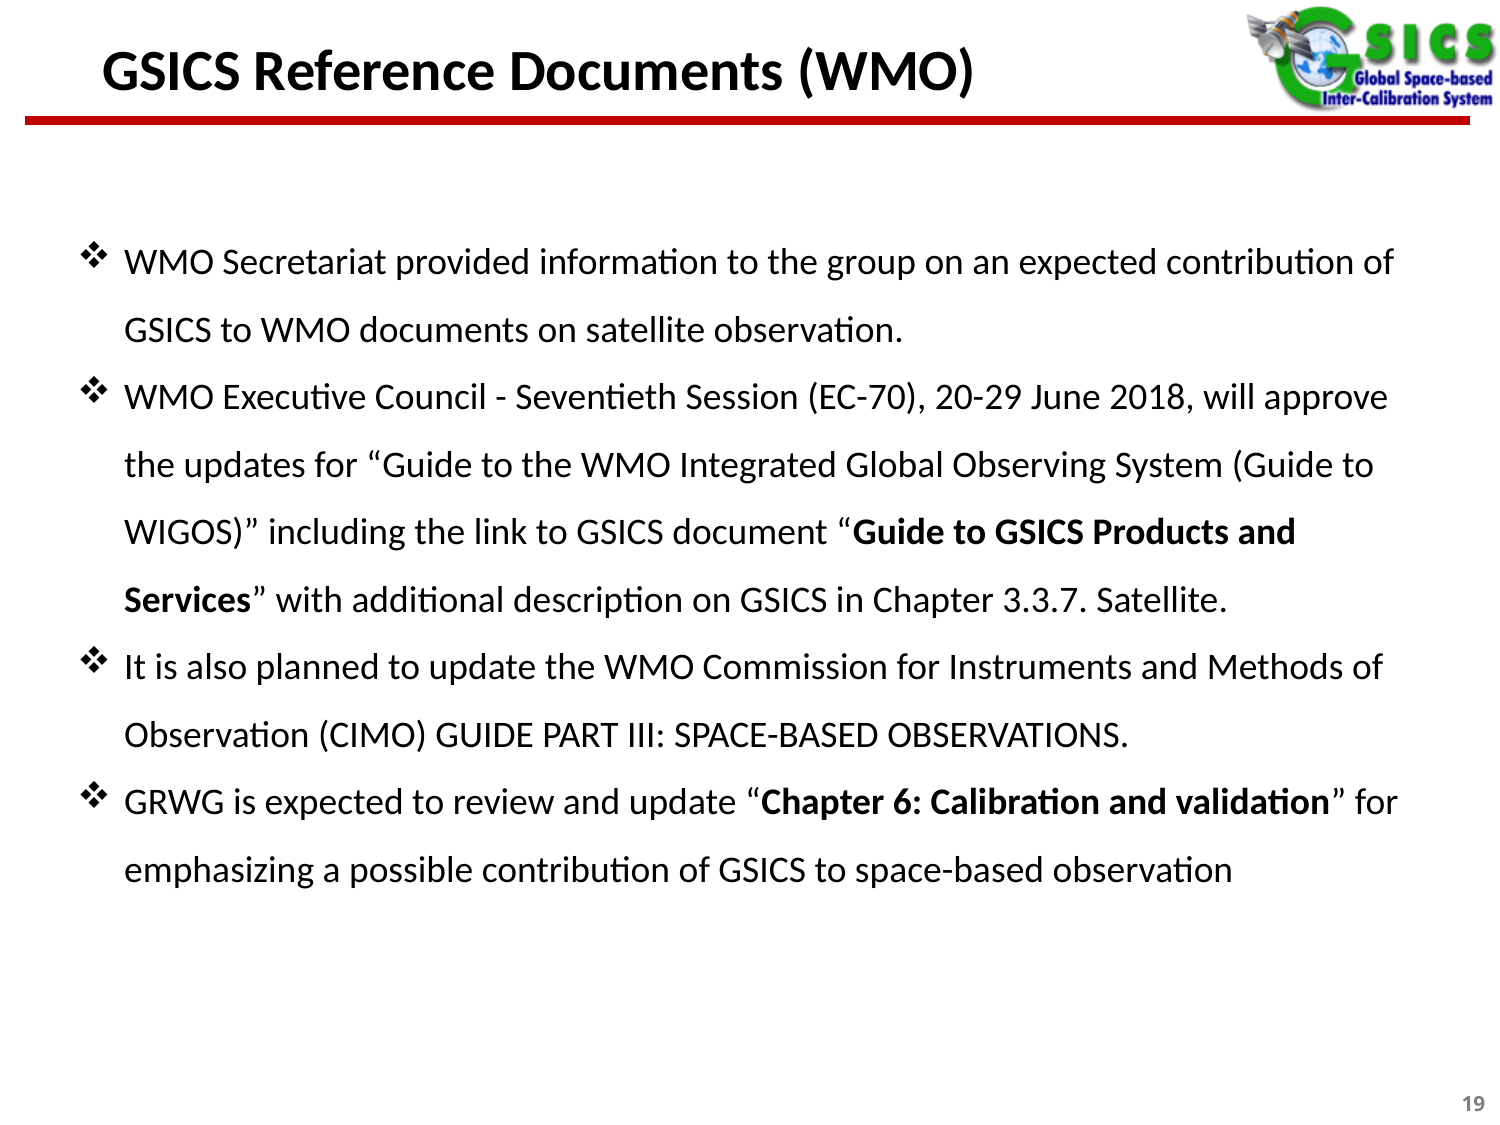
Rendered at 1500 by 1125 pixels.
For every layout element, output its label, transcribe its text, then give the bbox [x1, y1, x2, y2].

title GSICS Reference Documents (WMO) [87, 22, 1382, 113]
picture [1240, 0, 1500, 114]
text_box WMO Secretariat provided information to the group on an expected contribution of GSICS to WMO documents on satellite observation. WMO Executive Council - Seventieth Session (EC-70), 20-29 June 2018, will approve the updates for “Guide to the WMO Integrated Global Observing System (Guide to WIGOS)” including the link to GSICS document “Guide to GSICS Products and Services” with additional description on GSICS in Chapter 3.3.7. Satellite. It is also planned to update the WMO Commission for Instruments and Methods of Observation (CIMO) GUIDE PART III: SPACE-BASED OBSERVATIONS. GRWG is expected to review and update “Chapter 6: Calibration and validation” for emphasizing a possible contribution of GSICS to space-based observation [62, 162, 1450, 898]
